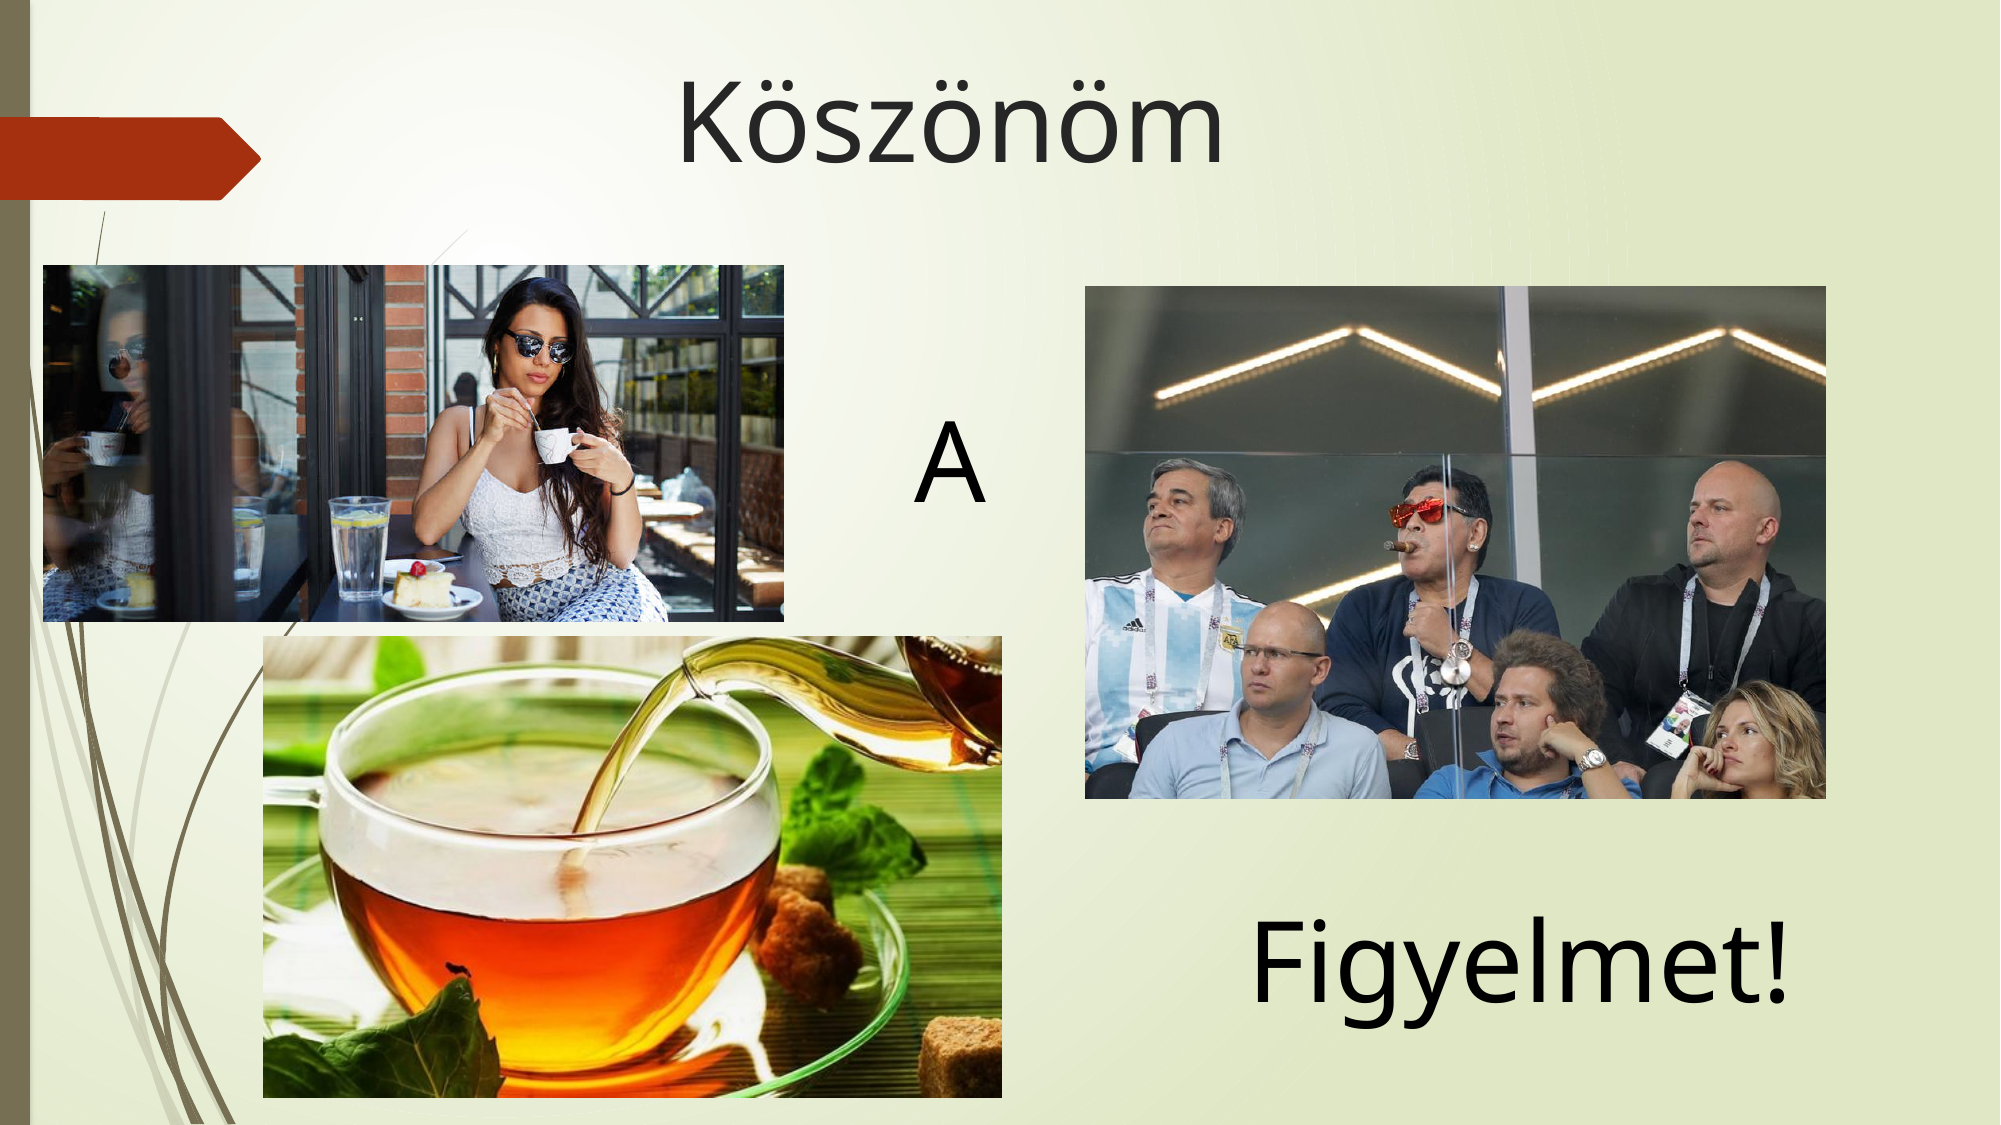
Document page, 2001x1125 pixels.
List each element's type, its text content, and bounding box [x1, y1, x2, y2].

title Köszönöm [220, 42, 1683, 253]
picture [1085, 285, 1826, 799]
text_box A [899, 382, 1002, 532]
picture [262, 636, 1002, 1098]
picture [43, 265, 784, 622]
text_box Figyelmet! [1232, 882, 1809, 1033]
